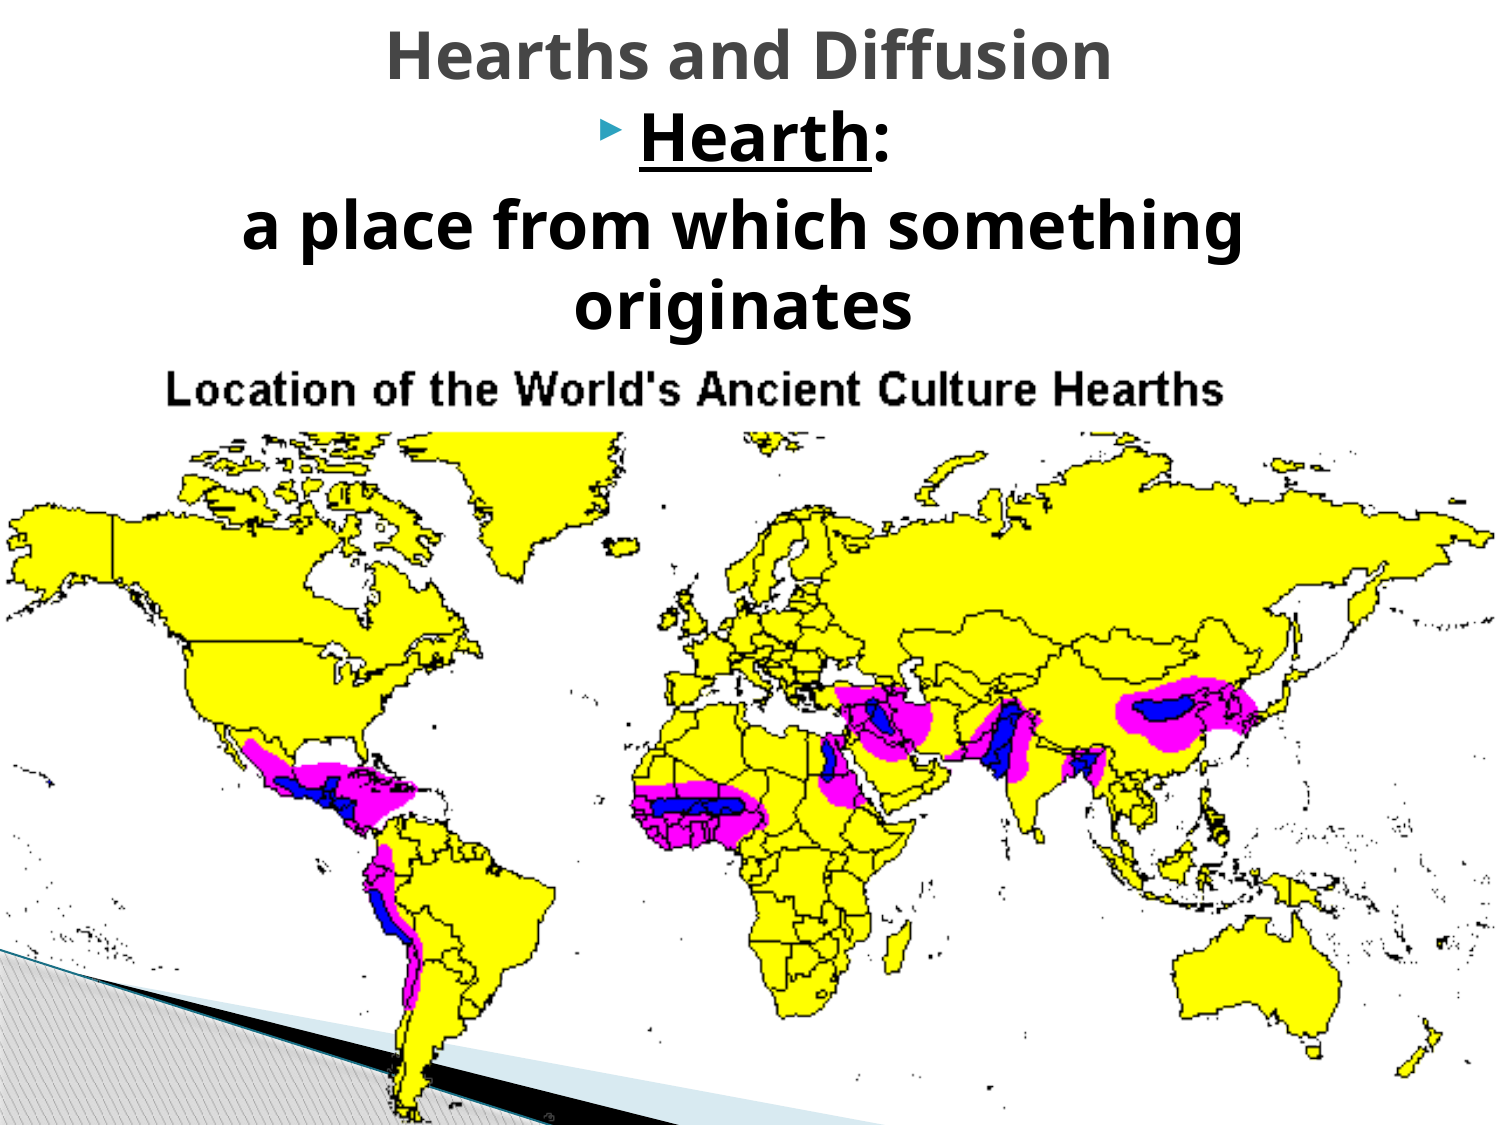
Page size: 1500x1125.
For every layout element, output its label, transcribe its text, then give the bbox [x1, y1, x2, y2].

title Hearths and Diffusion [0, 4, 1500, 100]
list Hearth: a place from which something originates [59, 100, 1410, 362]
picture [2, 362, 1500, 1125]
